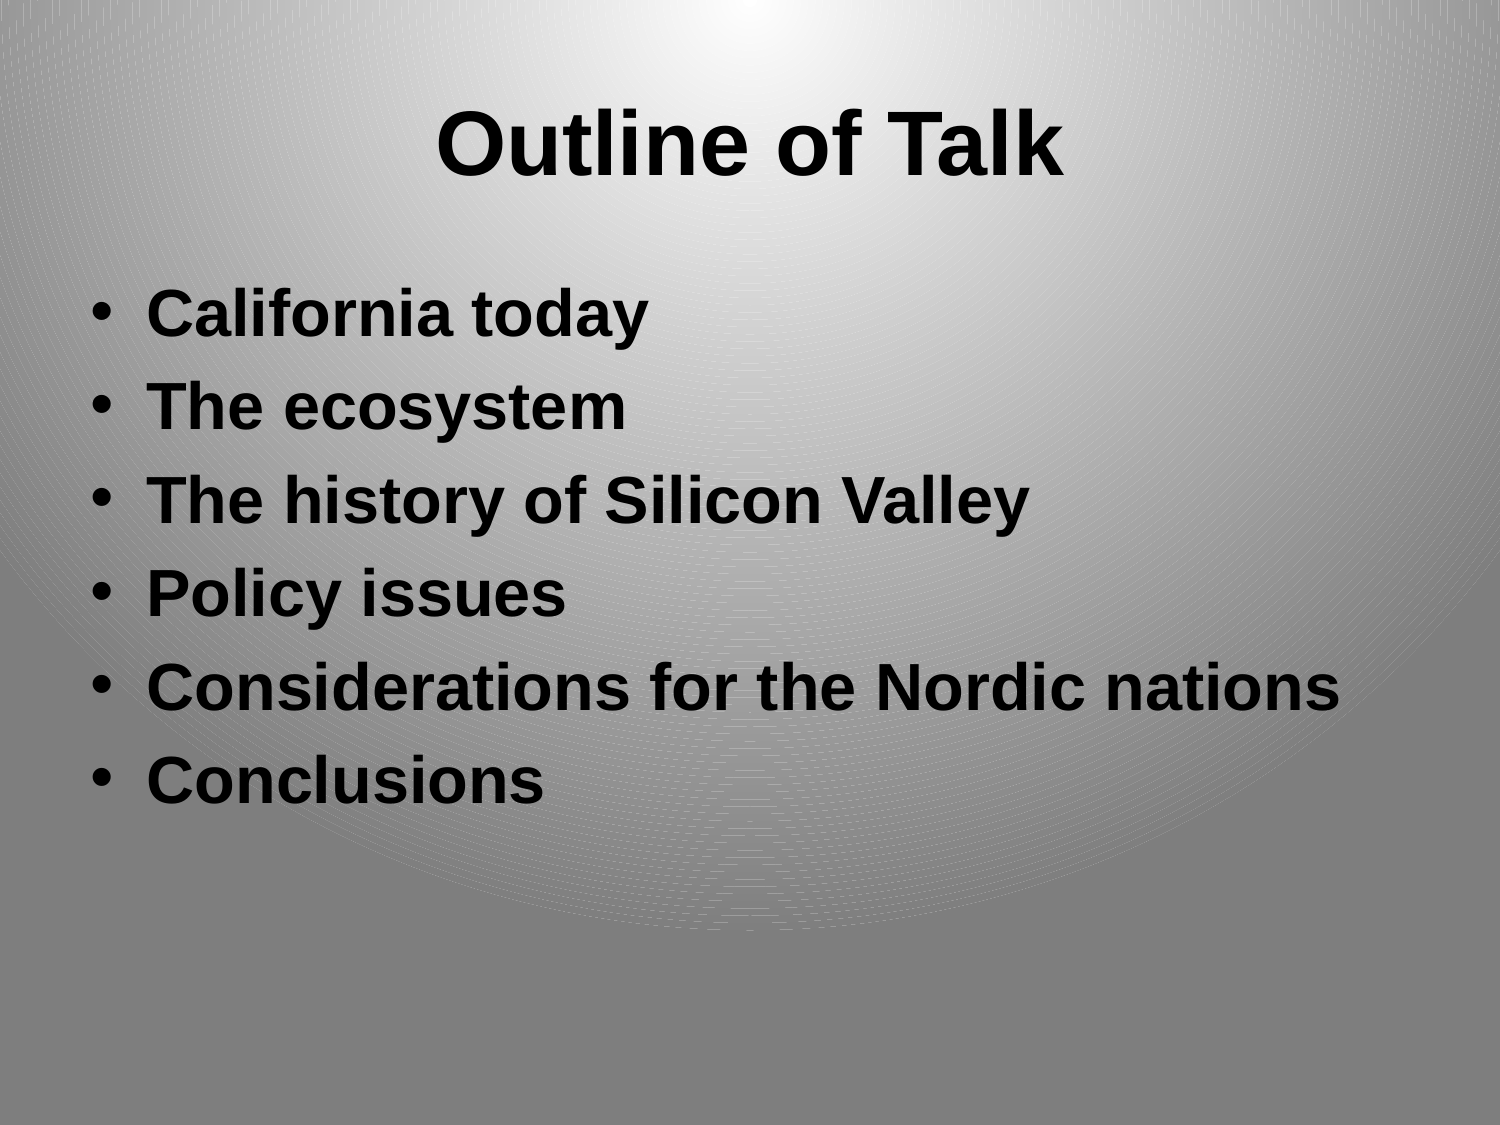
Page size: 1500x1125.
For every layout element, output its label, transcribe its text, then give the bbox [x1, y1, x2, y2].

list California today The ecosystem The history of Silicon Valley Policy issues Considerations for the Nordic nations Conclusions [75, 262, 1425, 1005]
title Outline of Talk [75, 45, 1425, 233]
